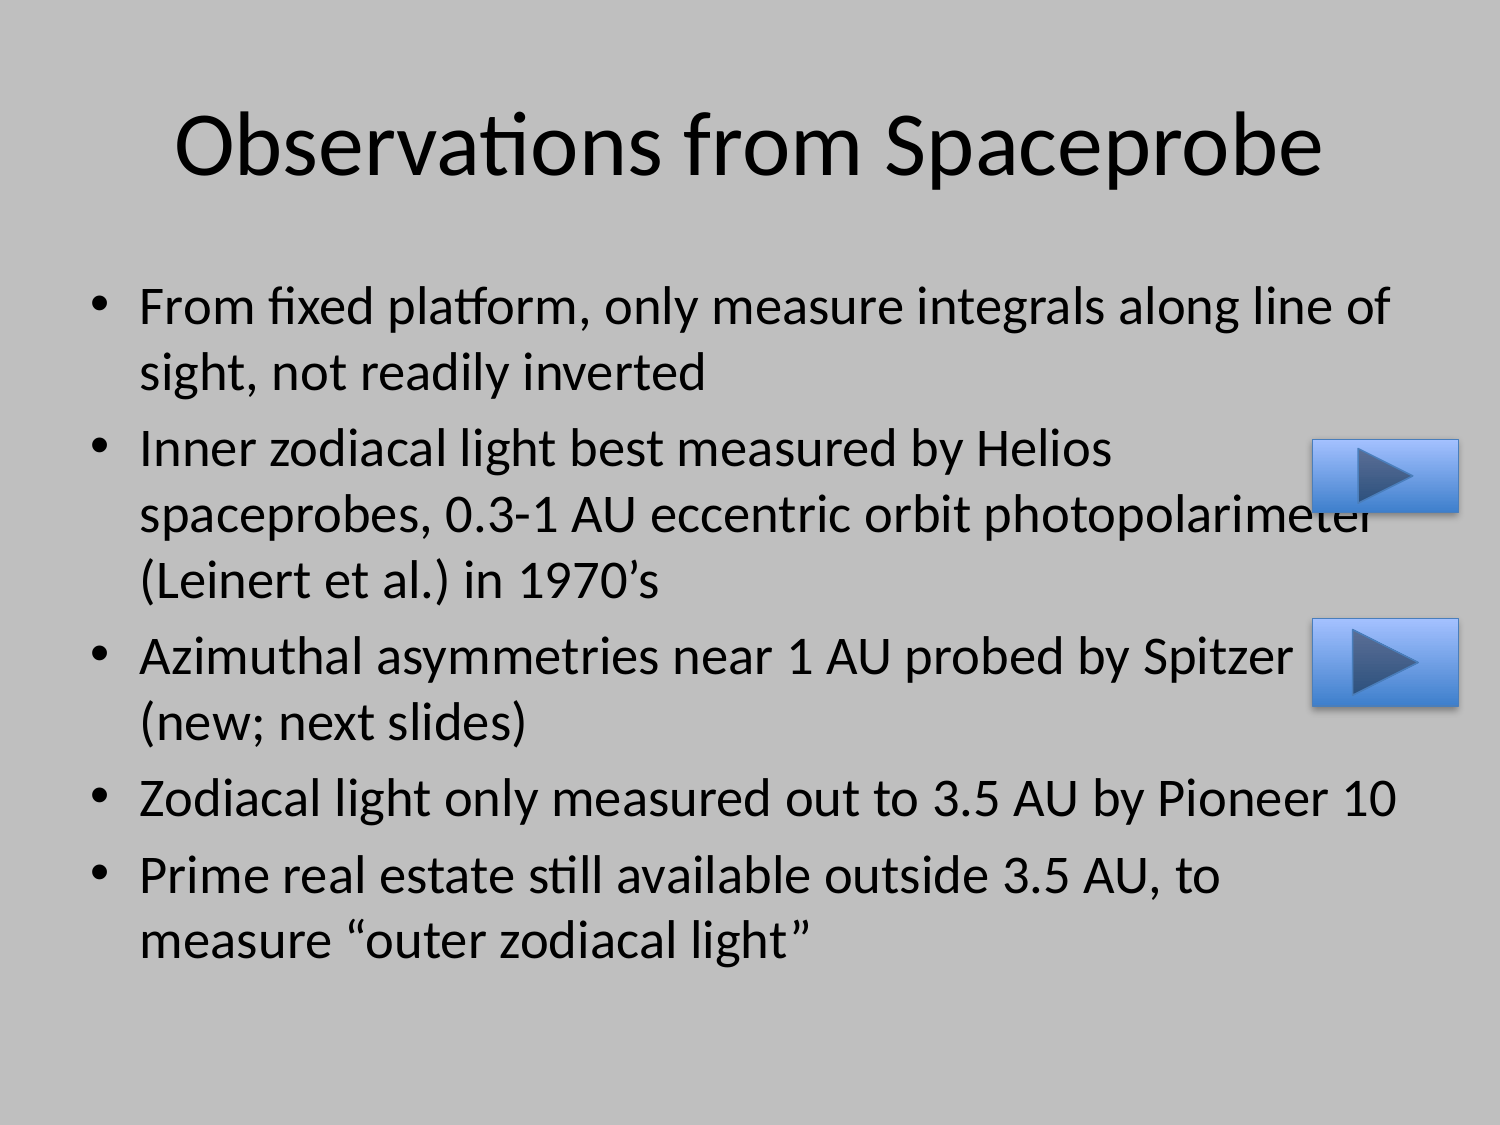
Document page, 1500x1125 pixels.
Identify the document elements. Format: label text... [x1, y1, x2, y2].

text_box [1312, 618, 1459, 707]
title Observations from Spaceprobe [75, 45, 1425, 233]
list From fixed platform, only measure integrals along line of sight, not readily inverted Inner zodiacal light best measured by Helios spaceprobes, 0.3-1 AU eccentric orbit photopolarimeter (Leinert et al.) in 1970’s Azimuthal asymmetries near 1 AU probed by Spitzer (new; next slides) Zodiacal light only measured out to 3.5 AU by Pioneer 10 Prime real estate still available outside 3.5 AU, to measure “outer zodiacal light” [75, 262, 1425, 1005]
text_box [1312, 439, 1459, 513]
